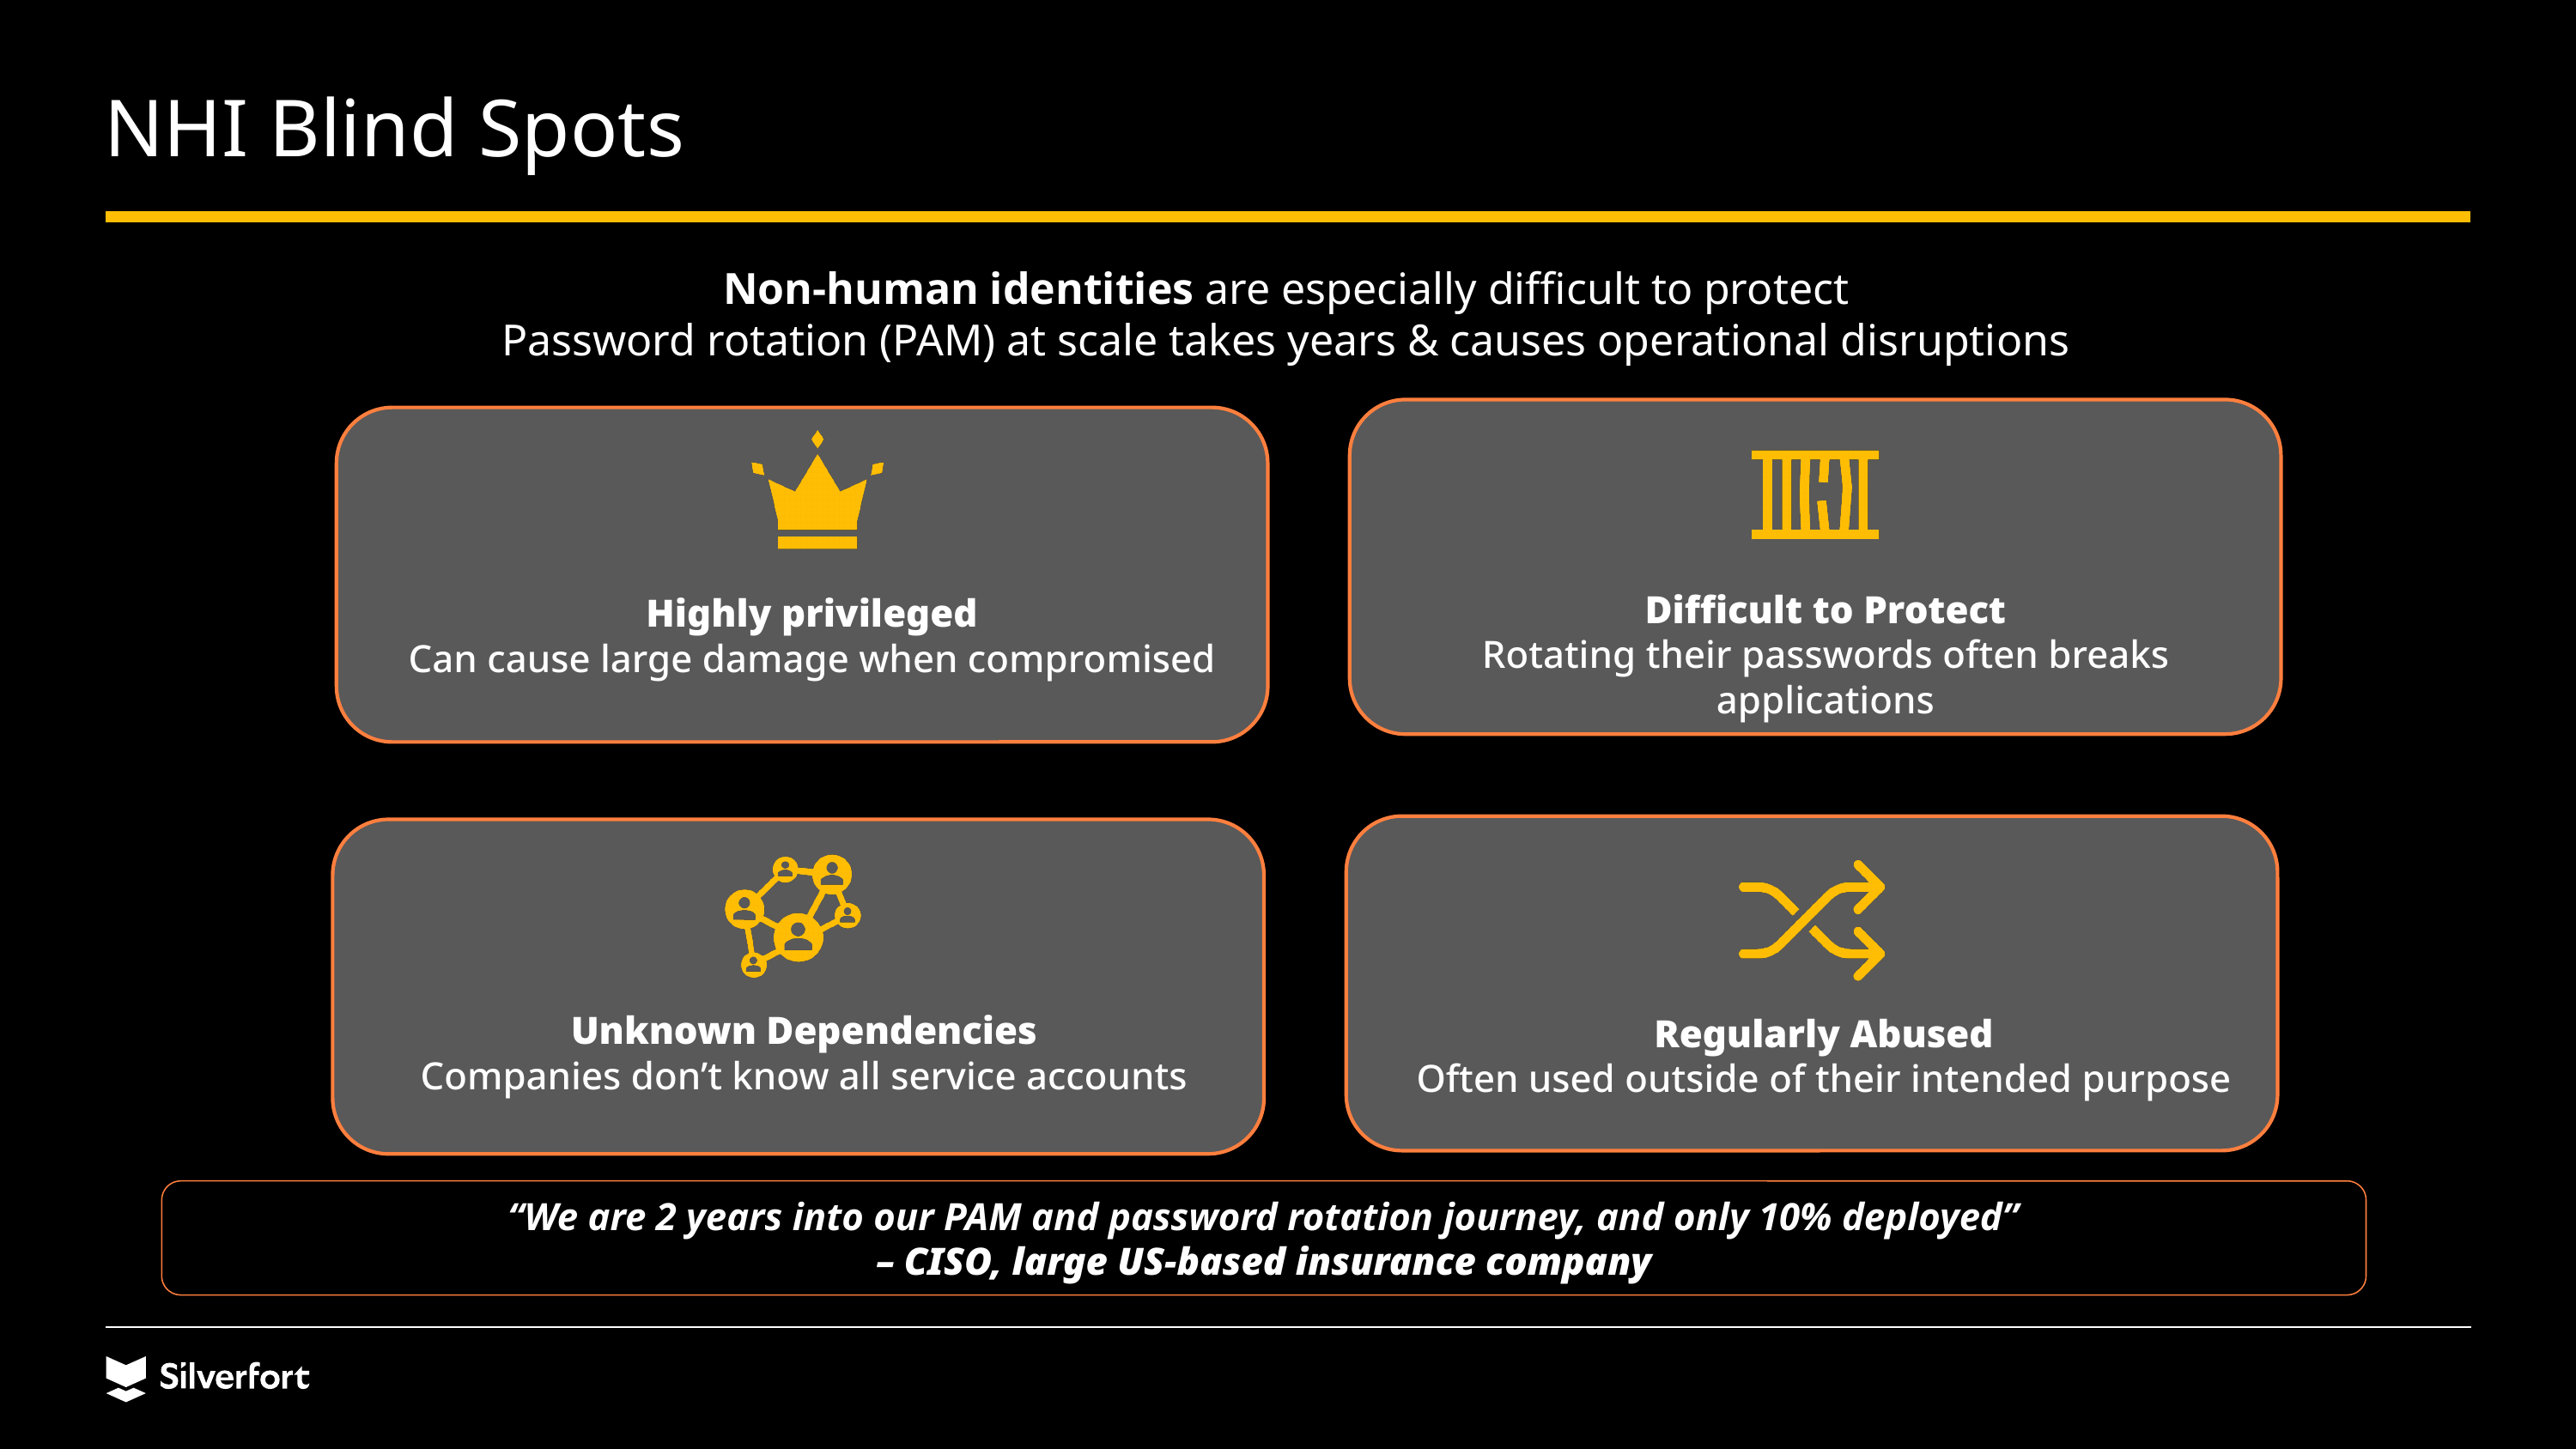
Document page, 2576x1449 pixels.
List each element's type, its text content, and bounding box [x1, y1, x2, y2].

text_box [368, 1152, 1229, 1156]
text_box [1347, 397, 2283, 701]
picture [1739, 417, 1892, 571]
picture [715, 840, 868, 993]
text_box Highly privileged Can cause large damage when compromised [336, 582, 1264, 735]
text_box Unknown Dependencies Companies don’t know all service accounts [332, 999, 1252, 1152]
text_box Non-human identities are especially difficult to protect Password rotation (PAM) at scale takes years & causes operational disruptions [104, 254, 2469, 371]
text_box [334, 405, 1270, 712]
text_box “We are 2 years into our PAM and password rotation journey, and only 10% deployed” – CISO, large US-based insurance company [161, 1180, 2366, 1295]
text_box [1344, 814, 2280, 1107]
title NHI Blind Spots [104, 81, 1267, 170]
text_box [331, 817, 1267, 1136]
text_box Difficult to Protect Rotating their passwords often breaks applications [1349, 578, 2278, 738]
text_box Regularly Abused Often used outside of their intended purpose [1346, 1002, 2278, 1155]
picture [741, 412, 894, 566]
picture [1735, 843, 1888, 997]
text_box [361, 735, 1243, 744]
